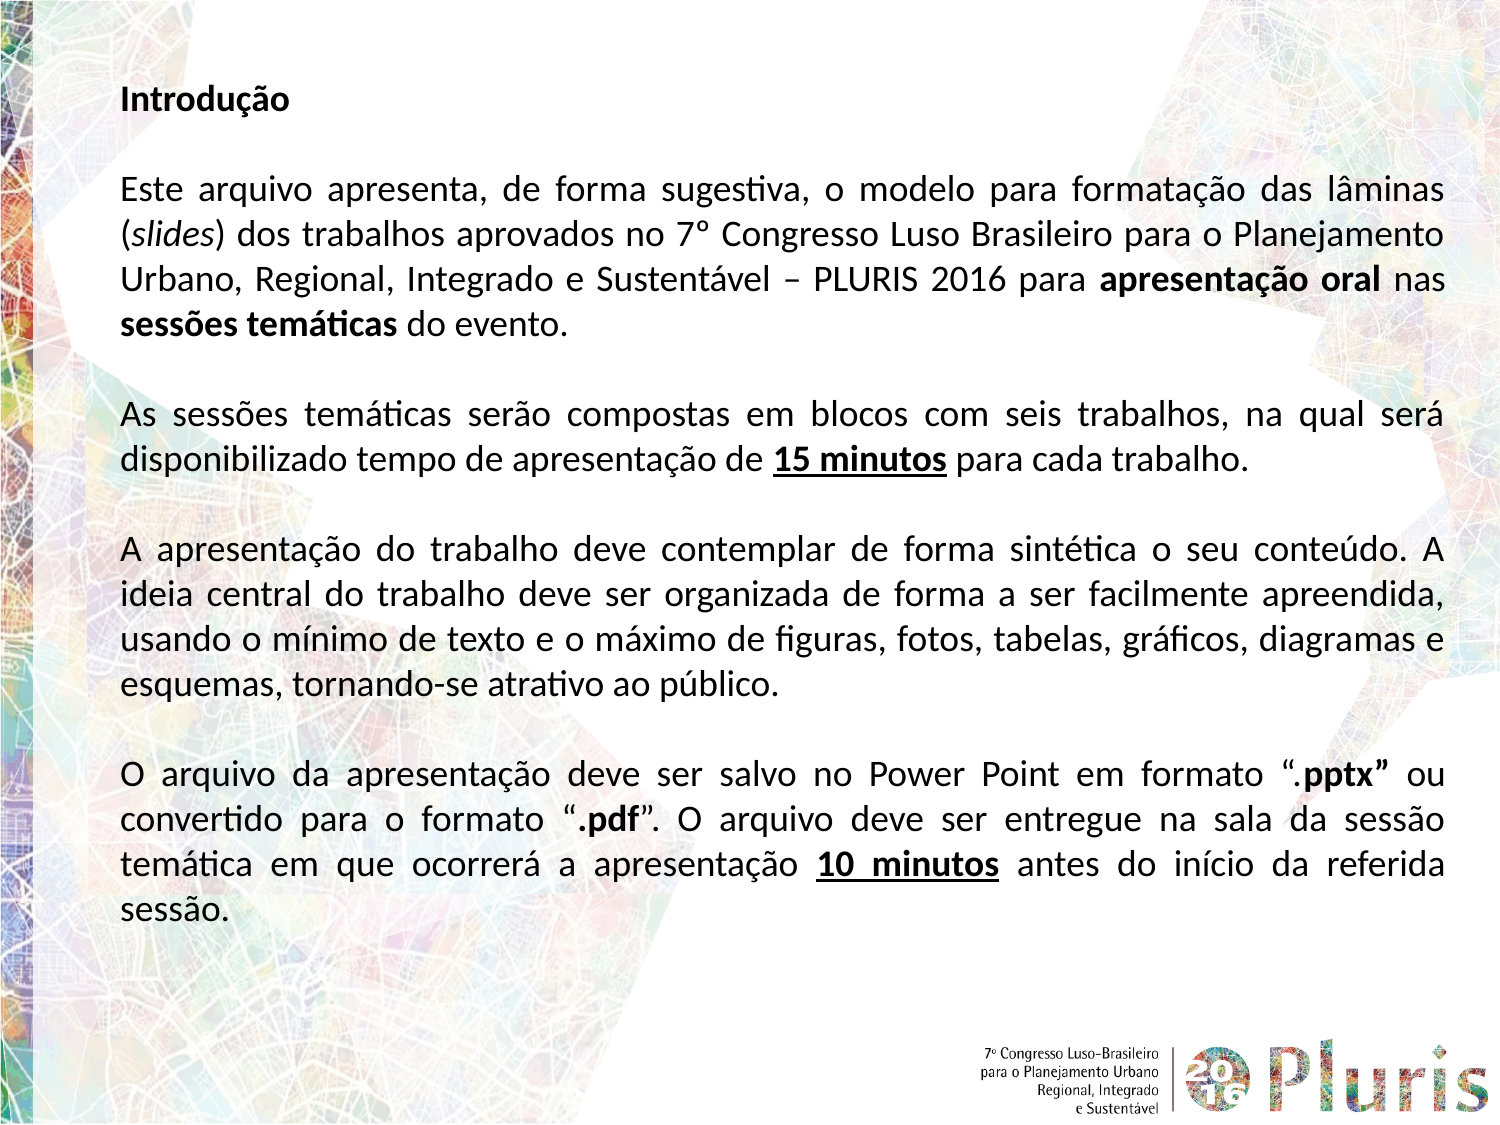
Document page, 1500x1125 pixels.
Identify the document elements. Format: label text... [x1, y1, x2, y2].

text_box Introdução Este arquivo apresenta, de forma sugestiva, o modelo para formatação das lâminas (slides) dos trabalhos aprovados no 7º Congresso Luso Brasileiro para o Planejamento Urbano, Regional, Integrado e Sustentável – PLURIS 2016 para apresentação oral nas sessões temáticas do evento. As sessões temáticas serão compostas em blocos com seis trabalhos, na qual será disponibilizado tempo de apresentação de 15 minutos para cada trabalho. A apresentação do trabalho deve contemplar de forma sintética o seu conteúdo. A ideia central do trabalho deve ser organizada de forma a ser facilmente apreendida, usando o mínimo de texto e o máximo de figuras, fotos, tabelas, gráficos, diagramas e esquemas, tornando-se atrativo ao público. O arquivo da apresentação deve ser salvo no Power Point em formato “.pptx” ou convertido para o formato “.pdf”. O arquivo deve ser entregue na sala da sessão temática em que ocorrerá a apresentação 10 minutos antes do início da referida sessão. [105, 66, 1461, 937]
picture [0, 0, 1500, 1124]
